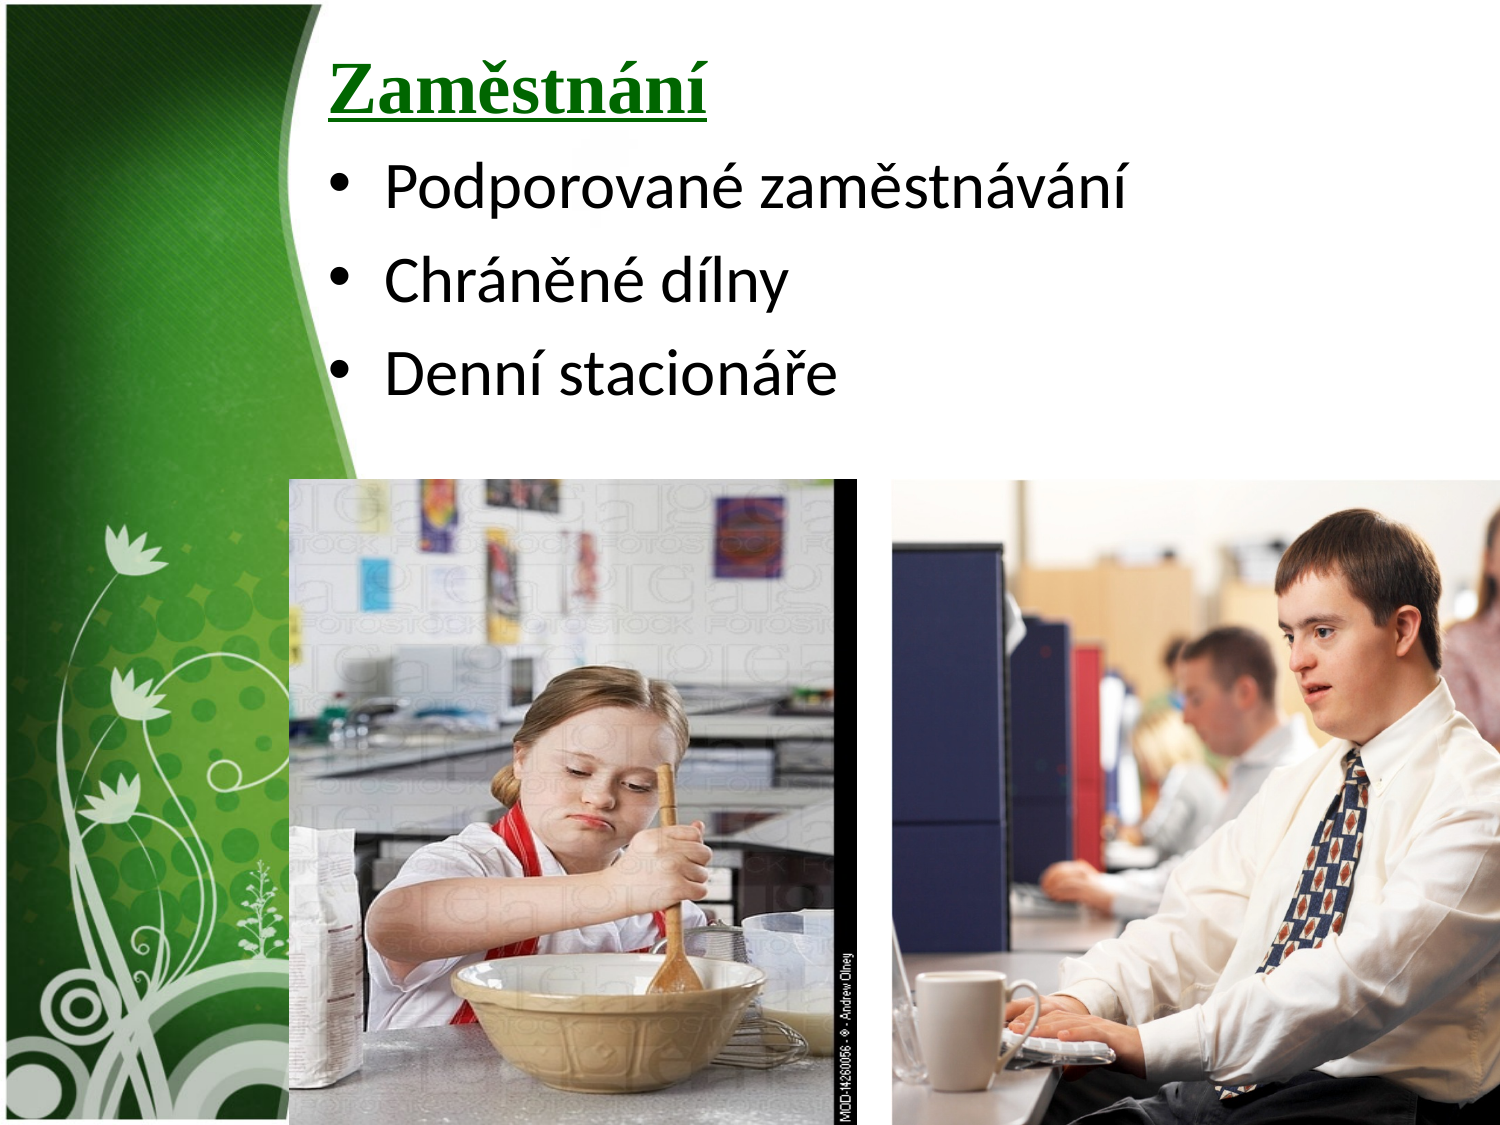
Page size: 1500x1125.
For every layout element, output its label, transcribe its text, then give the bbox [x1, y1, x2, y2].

list Zaměstnání Podporované zaměstnávání Chráněné dílny Denní stacionáře [312, 30, 1471, 1125]
picture [0, 0, 1500, 1125]
